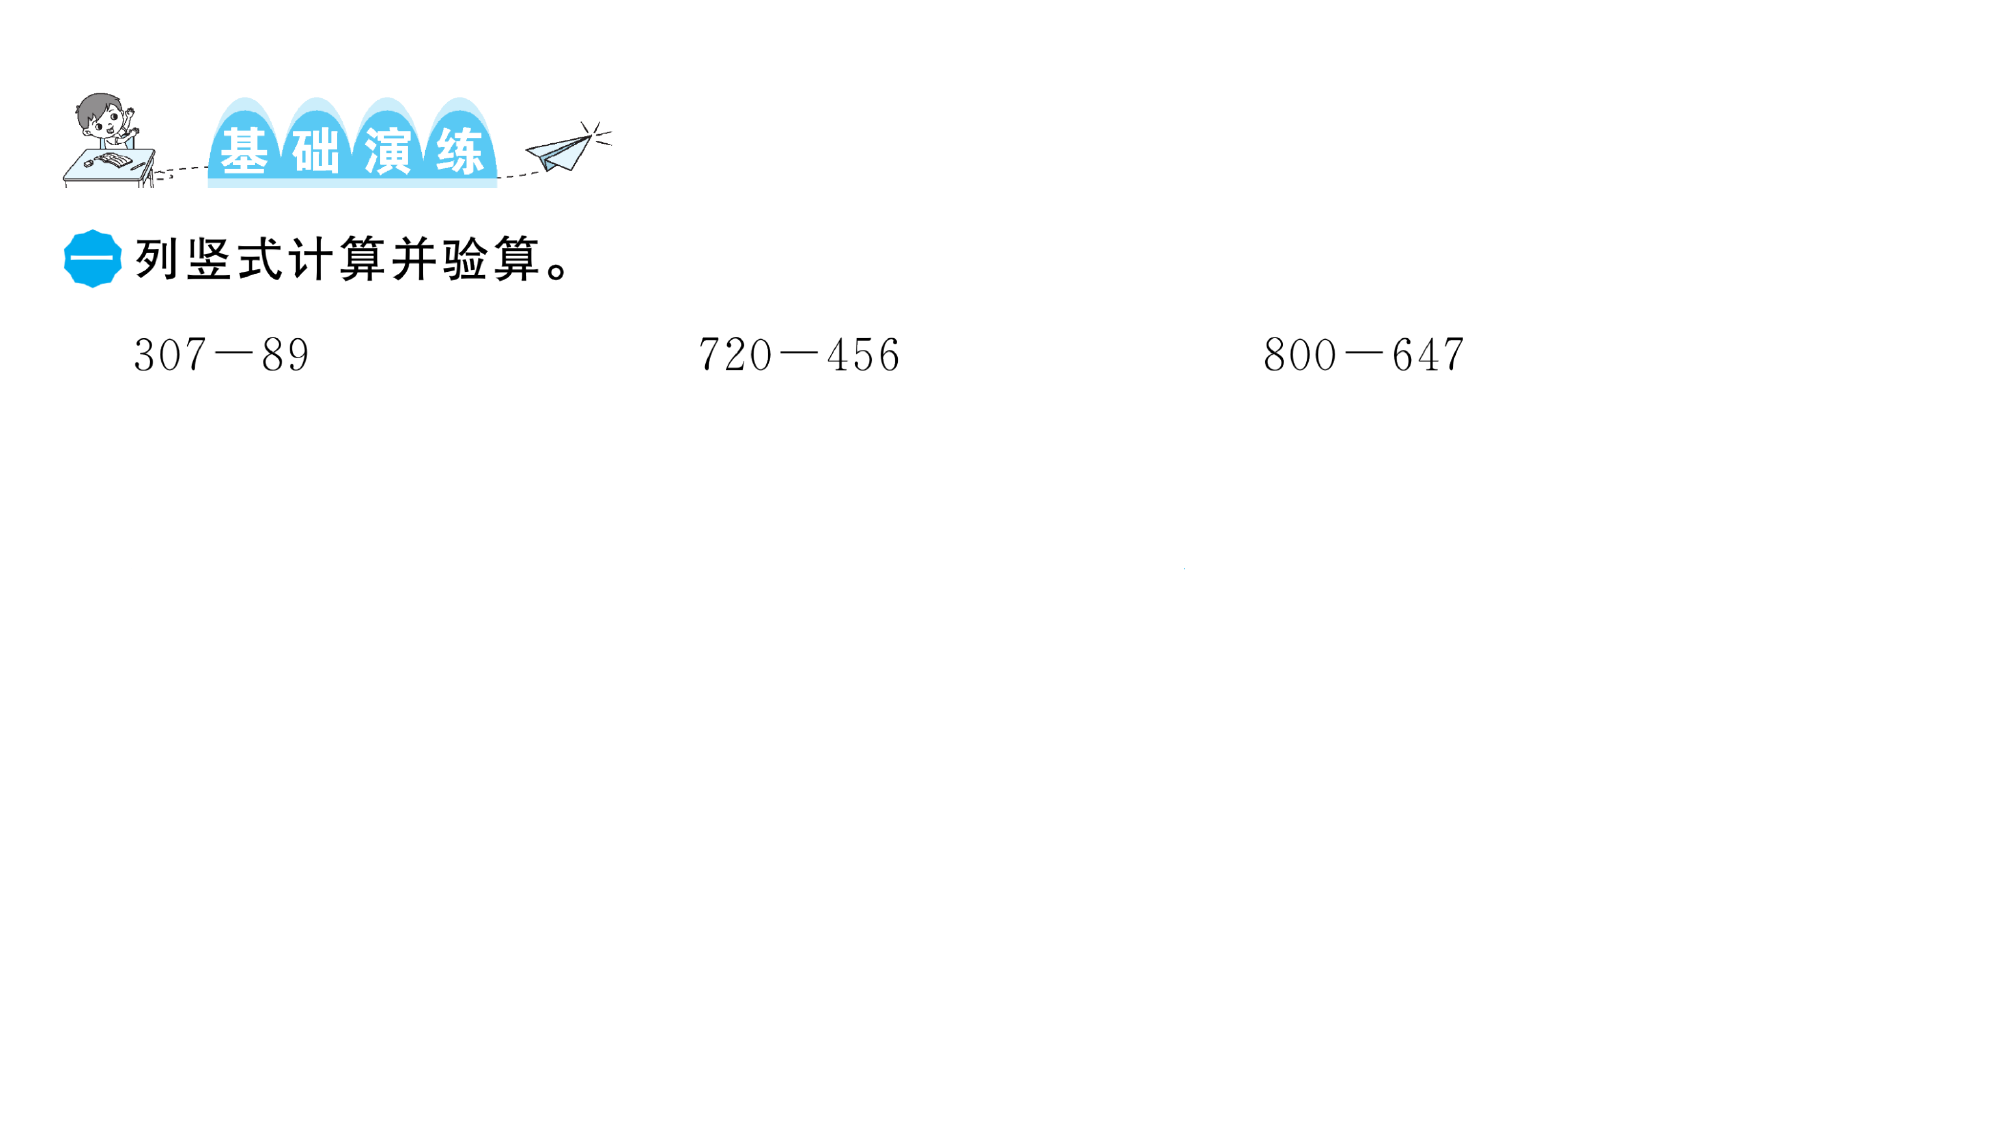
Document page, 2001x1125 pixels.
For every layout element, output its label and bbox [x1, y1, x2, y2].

picture [58, 58, 1949, 659]
